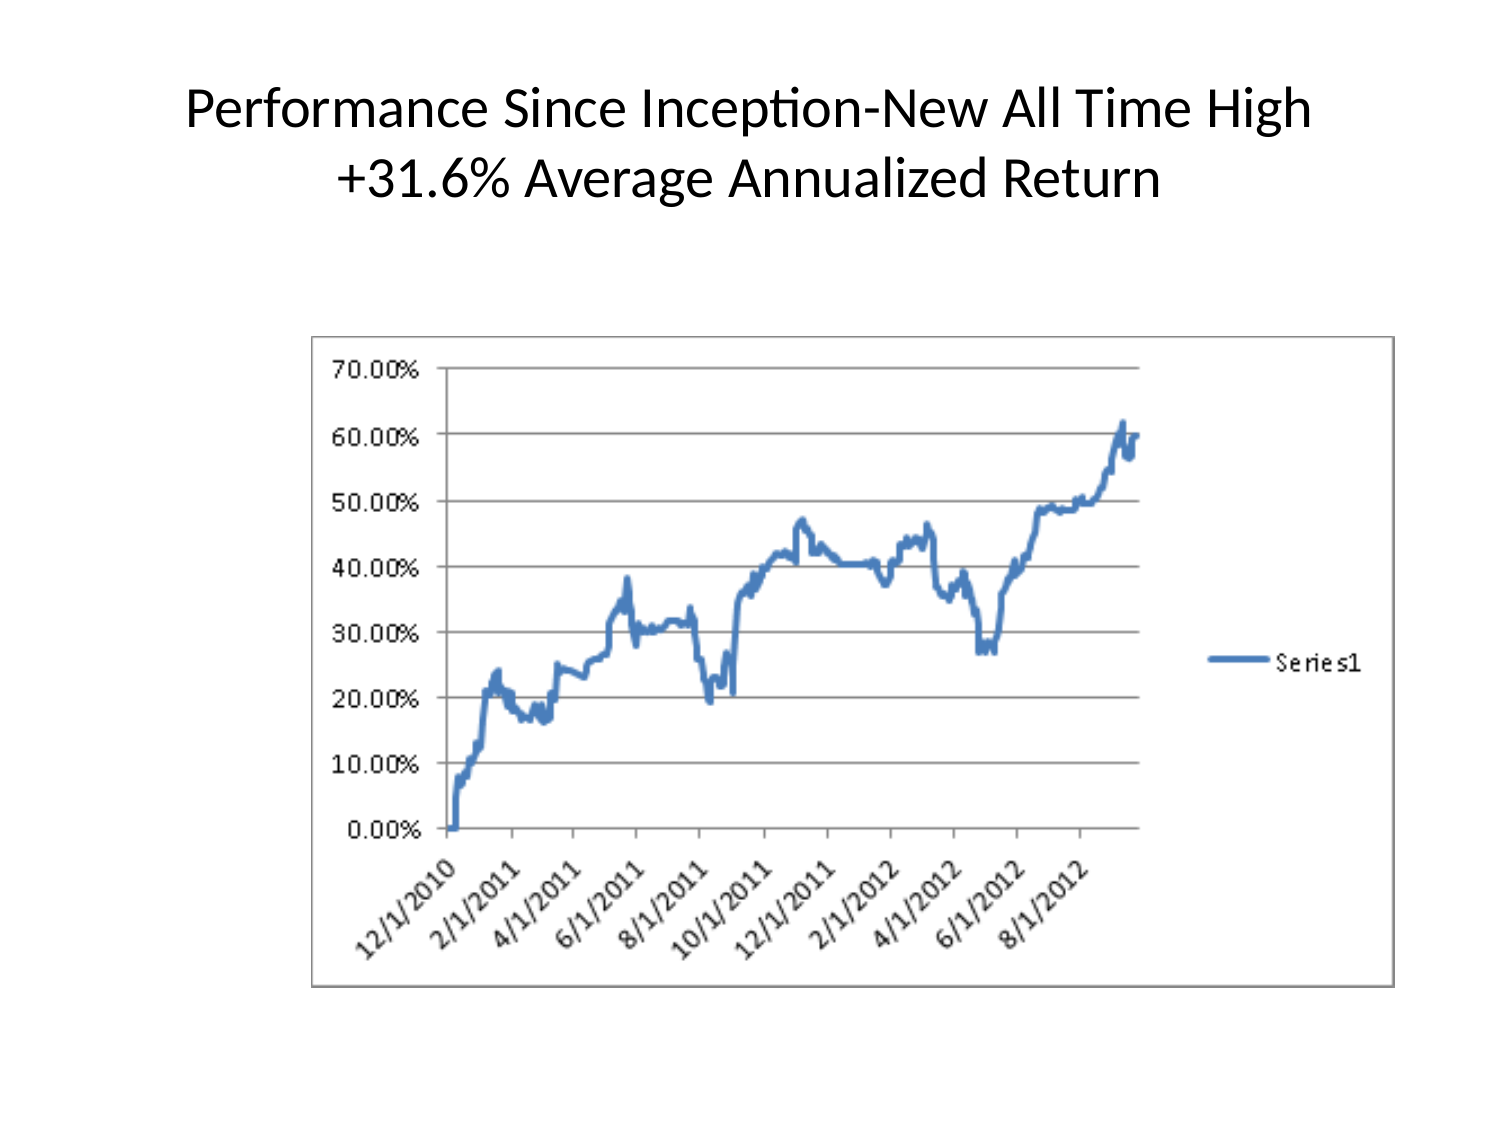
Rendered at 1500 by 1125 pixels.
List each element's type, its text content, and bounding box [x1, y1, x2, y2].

picture [311, 336, 1396, 988]
title Performance Since Inception-New All Time High +31.6% Average Annualized Return [74, 44, 1426, 233]
